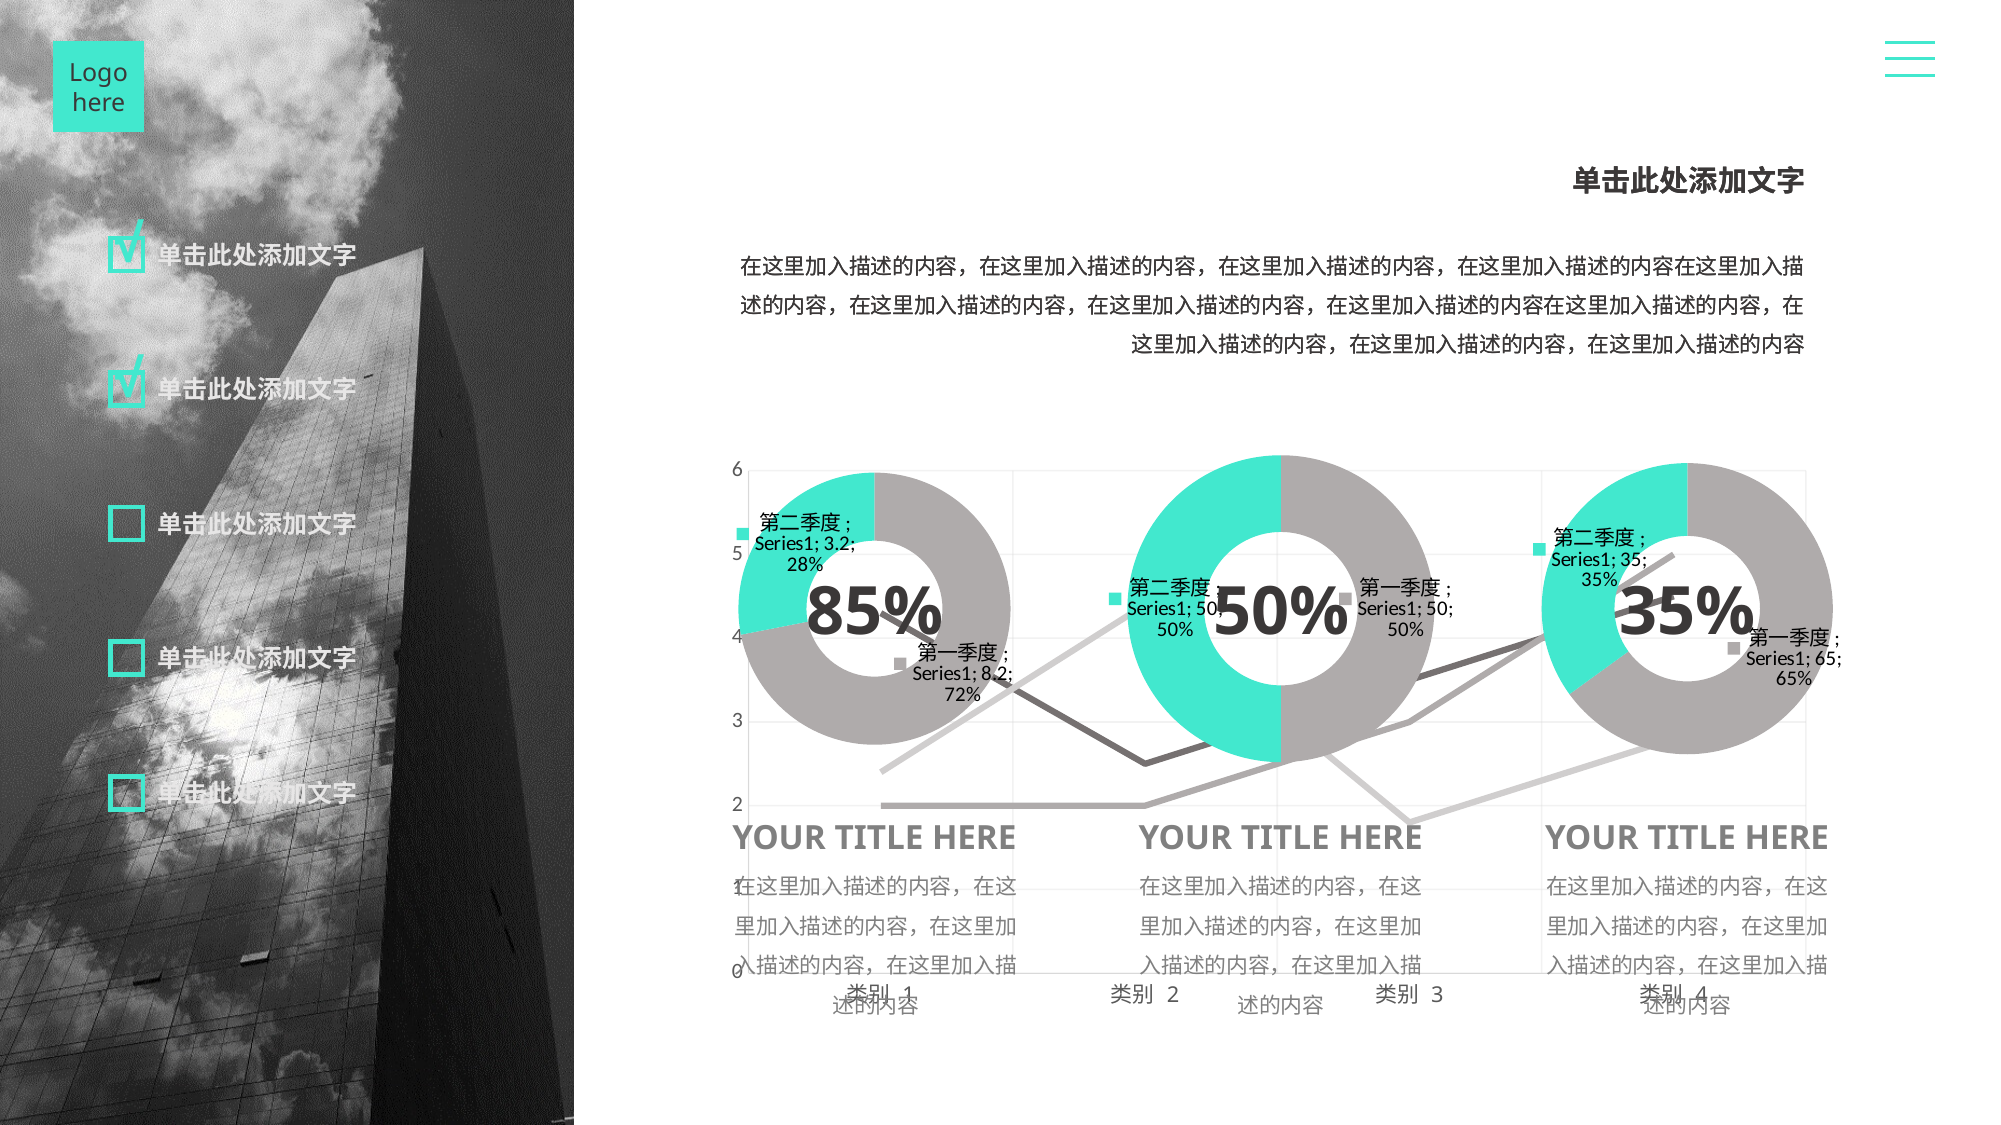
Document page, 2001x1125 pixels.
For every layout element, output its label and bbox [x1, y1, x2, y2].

text_box [1522, 808, 1852, 1023]
text_box [110, 500, 515, 547]
text_box [110, 770, 515, 816]
chart [709, 447, 1829, 1021]
text_box [716, 154, 1821, 367]
text_box [1095, 448, 1467, 769]
text_box [54, 42, 1936, 132]
text_box [110, 635, 515, 681]
text_box [688, 448, 1061, 769]
list [0, 0, 574, 1125]
text_box [110, 232, 515, 278]
text_box [1501, 448, 1874, 769]
text_box [110, 366, 515, 412]
text_box [710, 808, 1039, 1067]
text_box [1116, 808, 1446, 1023]
